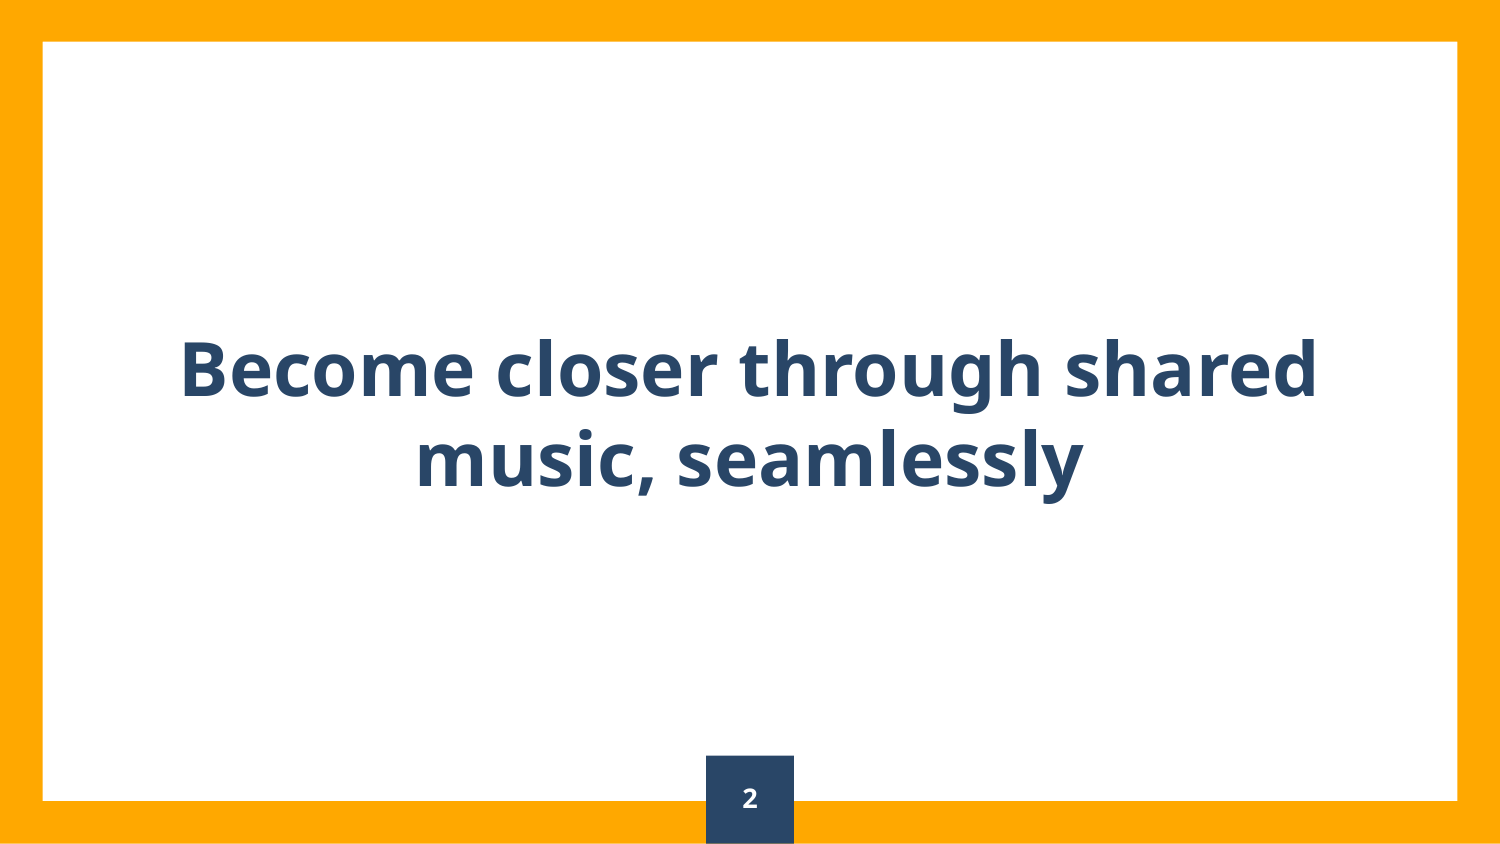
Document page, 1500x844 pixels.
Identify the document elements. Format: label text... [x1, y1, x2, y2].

slide_number ‹#› [705, 755, 794, 844]
title Become closer through shared music, seamlessly [130, 326, 1370, 517]
